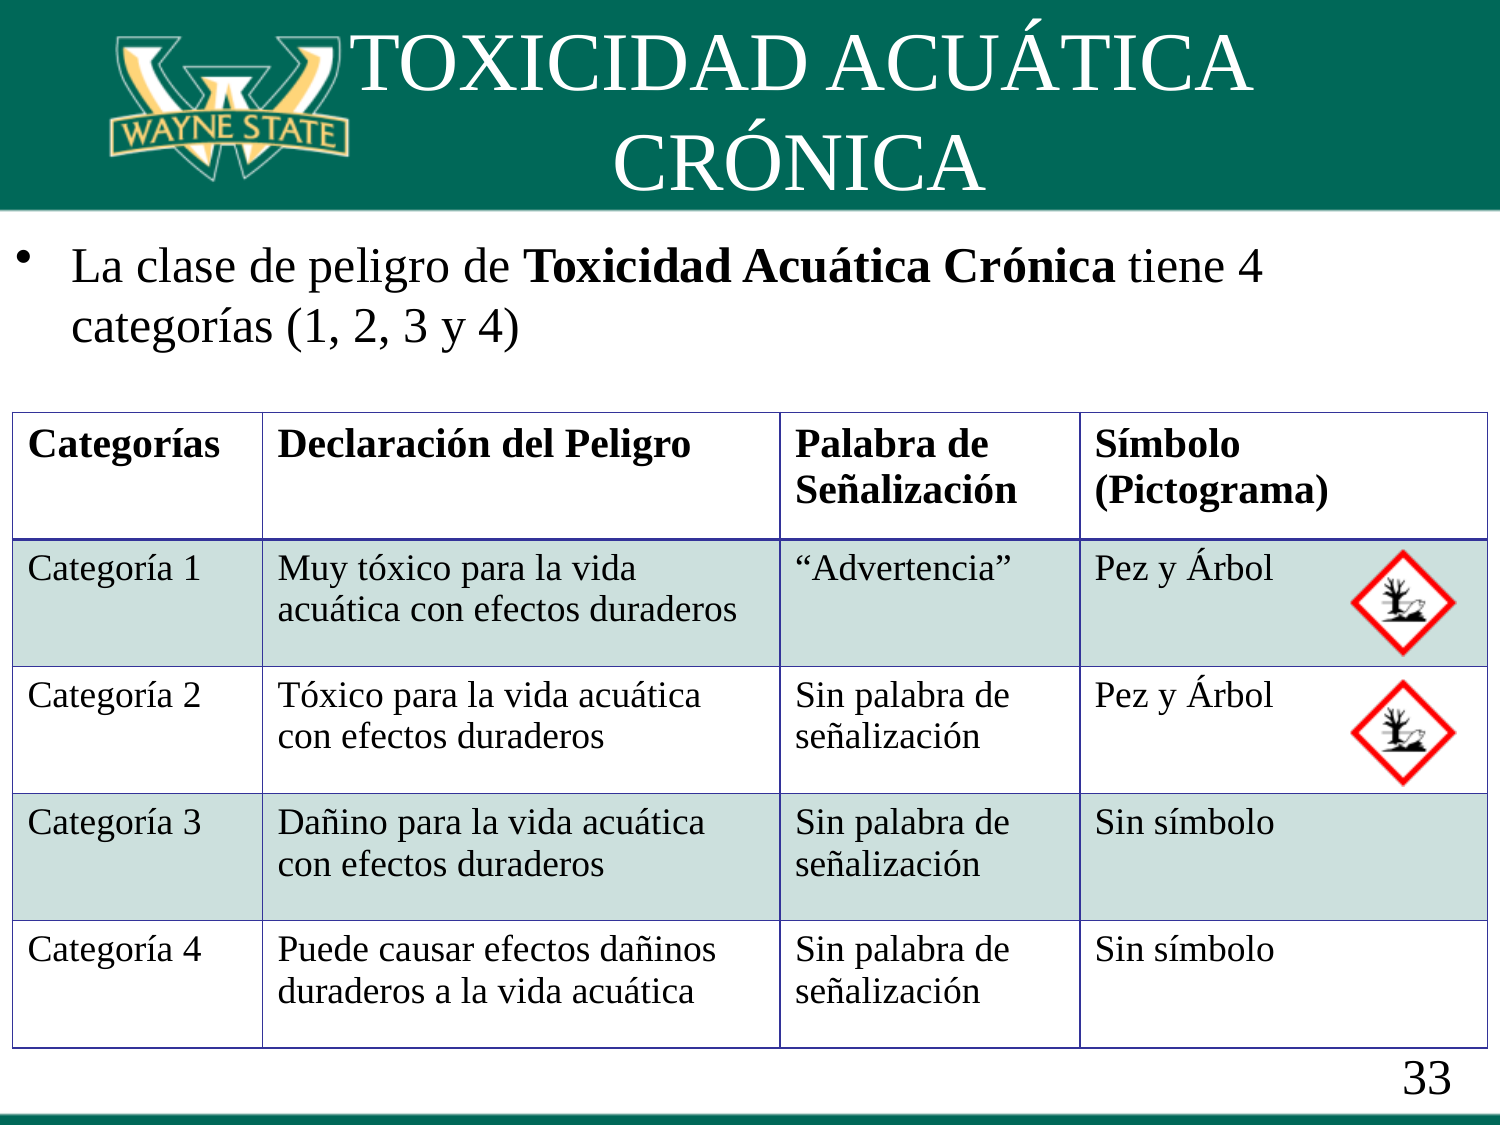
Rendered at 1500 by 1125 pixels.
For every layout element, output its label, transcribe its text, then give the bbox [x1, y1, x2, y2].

table_header Palabra de Señalización [781, 413, 1079, 538]
table_cell Sin símbolo [1081, 921, 1487, 1047]
table_cell Muy tóxico para la vida acuática con efectos duraderos [263, 541, 779, 666]
picture [0, 994, 1500, 1125]
table_cell Pez y Árbol [1081, 667, 1487, 793]
list La clase de peligro de Toxicidad Acuática Crónica tiene 4 categorías (1, 2, 3 y 4) [0, 224, 1427, 994]
title TOXICIDAD ACUÁTICA CRÓNICA [275, 0, 1325, 125]
picture [1349, 679, 1457, 787]
picture [0, 0, 1500, 1037]
table_cell “Advertencia” [781, 541, 1079, 666]
text_box 33 [1387, 1037, 1500, 1098]
table_header Declaración del Peligro [263, 413, 779, 538]
table_cell Sin palabra de señalización [781, 667, 1079, 793]
table_cell Categoría 2 [13, 667, 262, 793]
table_cell Sin palabra de señalización [781, 921, 1079, 1047]
table_cell Categoría 1 [13, 541, 262, 666]
table_cell Puede causar efectos dañinos duraderos a la vida acuática [263, 921, 779, 1047]
table_cell Pez y Árbol [1081, 541, 1487, 666]
table_header Categorías [13, 413, 262, 538]
table_cell Sin símbolo [1081, 794, 1487, 920]
table_cell Tóxico para la vida acuática con efectos duraderos [263, 667, 779, 793]
table_cell Categoría 4 [13, 921, 262, 1047]
picture [1349, 549, 1457, 657]
table_cell Dañino para la vida acuática con efectos duraderos [263, 794, 779, 920]
table_cell Categoría 3 [13, 794, 262, 920]
table_cell Sin palabra de señalización [781, 794, 1079, 920]
table_header Símbolo (Pictograma) [1081, 413, 1487, 538]
